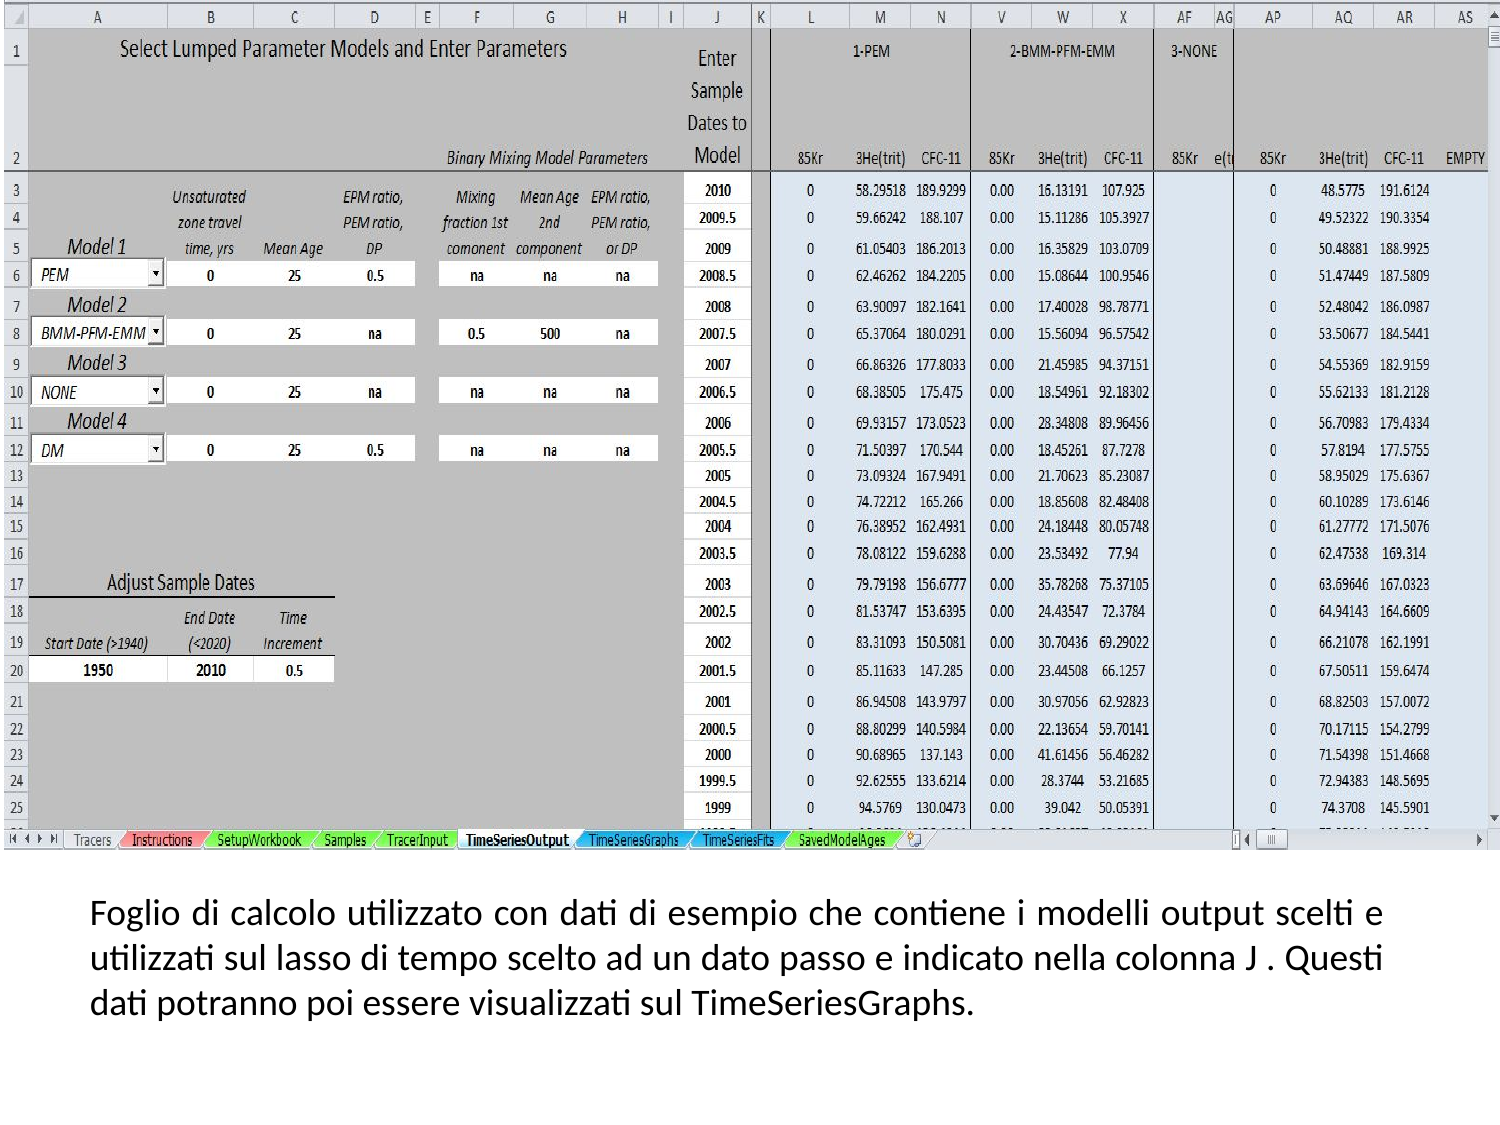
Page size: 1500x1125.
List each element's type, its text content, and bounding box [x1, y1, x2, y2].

picture [4, 0, 1500, 851]
text_box Foglio di calcolo utilizzato con dati di esempio che contiene i modelli output scelti e utilizzati sul lasso di tempo scelto ad un dato passo e indicato nella colonna J . Questi dati potranno poi essere visualizzati sul TimeSeriesGraphs. [75, 880, 1400, 1031]
